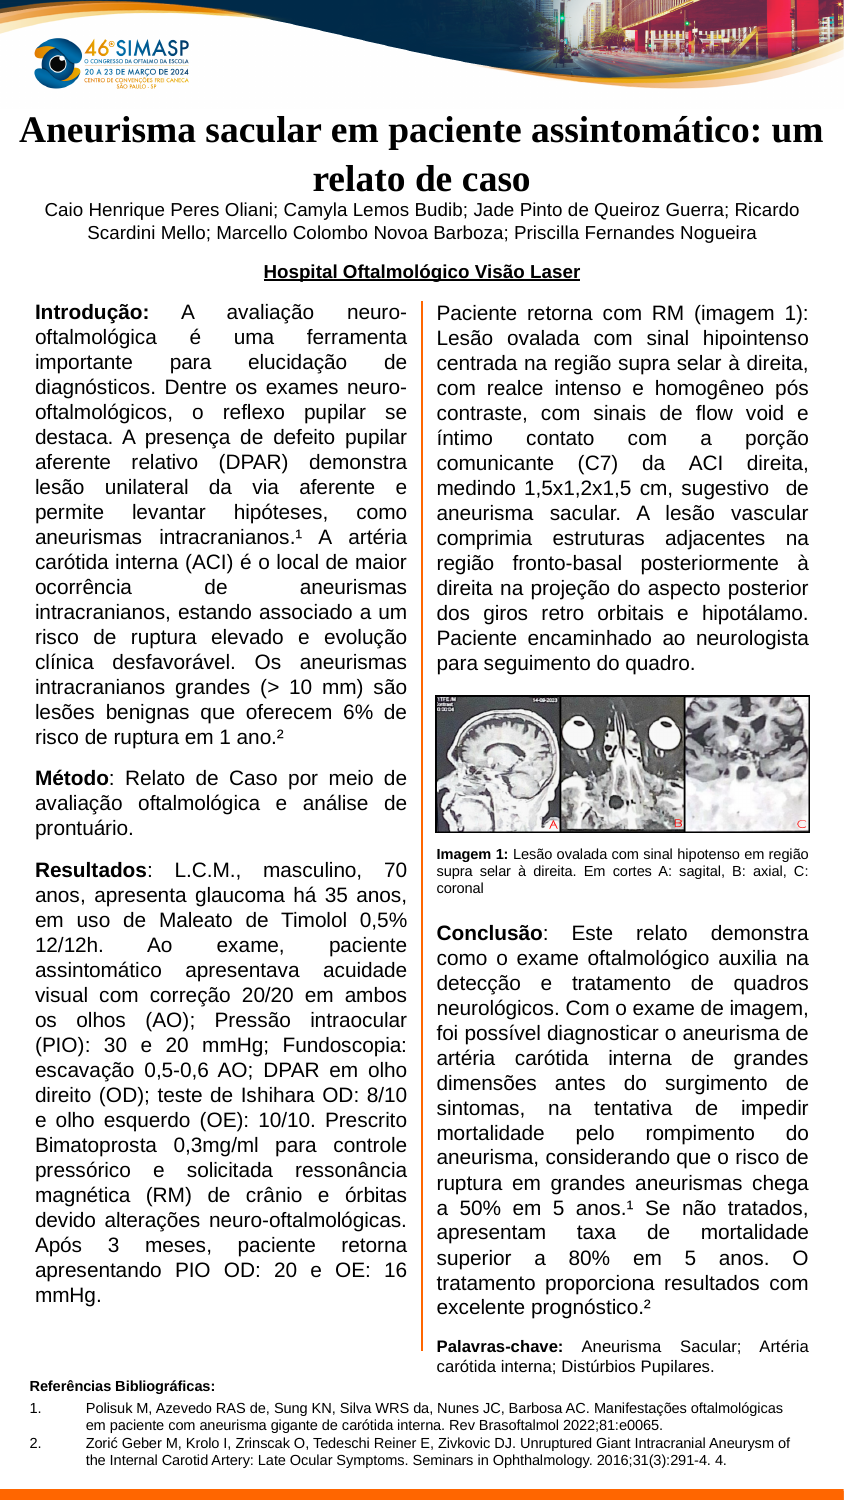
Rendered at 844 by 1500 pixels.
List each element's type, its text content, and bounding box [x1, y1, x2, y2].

text_box Aneurisma sacular em paciente assintomático: um relato de caso [0, 117, 844, 190]
picture [435, 695, 811, 833]
picture [0, 0, 844, 109]
text_box Caio Henrique Peres Oliani; Camyla Lemos Budib; Jade Pinto de Queiroz Guerra; Ricardo Scardini Mello; Marcello Colombo Novoa Barboza; Priscilla Fernandes Nogueira Hospital Oftalmológico Visão Laser [0, 190, 844, 290]
text_box Introdução: A avaliação neuro-oftalmológica é uma ferramenta importante para elucidação de diagnósticos. Dentre os exames neuro-oftalmológicos, o reflexo pupilar se destaca. A presença de defeito pupilar aferente relativo (DPAR) demonstra lesão unilateral da via aferente e permite levantar hipóteses, como aneurismas intracranianos.¹ A artéria carótida interna (ACI) é o local de maior ocorrência de aneurismas intracranianos, estando associado a um risco de ruptura elevado e evolução clínica desfavorável. Os aneurismas intracranianos grandes (> 10 mm) são lesões benignas que oferecem 6% de risco de ruptura em 1 ano.² Método: Relato de Caso por meio de avaliação oftalmológica e análise de prontuário. Resultados: L.C.M., masculino, 70 anos, apresenta glaucoma há 35 anos, em uso de Maleato de Timolol 0,5% 12/12h. Ao exame, paciente assintomático apresentava acuidade visual com correção 20/20 em ambos os olhos (AO); Pressão intraocular (PIO): 30 e 20 mmHg; Fundoscopia: escavação 0,5-0,6 AO; DPAR em olho direito (OD); teste de Ishihara OD: 8/10 e olho esquerdo (OE): 10/10. Prescrito Bimatoprosta 0,3mg/ml para controle pressórico e solicitada ressonância magnética (RM) de crânio e órbitas devido alterações neuro-oftalmológicas. Após 3 meses, paciente retorna apresentando PIO OD: 20 e OE: 16 mmHg. [20, 291, 422, 1314]
text_box Paciente retorna com RM (imagem 1): Lesão ovalada com sinal hipointenso centrada na região supra selar à direita, com realce intenso e homogêneo pós contraste, com sinais de flow void e íntimo contato com a porção comunicante (C7) da ACI direita, medindo 1,5x1,2x1,5 cm, sugestivo de aneurisma sacular. A lesão vascular comprimia estruturas adjacentes na região fronto-basal posteriormente à direita na projeção do aspecto posterior dos giros retro orbitais e hipotálamo. Paciente encaminhado ao neurologista para seguimento do quadro. Imagem 1: Lesão ovalada com sinal hipotenso em região supra selar à direita. Em cortes A: sagital, B: axial, C: coronal Conclusão: Este relato demonstra como o exame oftalmológico auxilia na detecção e tratamento de quadros neurológicos. Com o exame de imagem, foi possível diagnosticar o aneurisma de artéria carótida interna de grandes dimensões antes do surgimento de sintomas, na tentativa de impedir mortalidade pelo rompimento do aneurisma, considerando que o risco de ruptura em grandes aneurismas chega a 50% em 5 anos.¹ Se não tratados, apresentam taxa de mortalidade superior a 80% em 5 anos. O tratamento proporciona resultados com excelente prognóstico.² Palavras-chave: Aneurisma Sacular; Artéria carótida interna; Distúrbios Pupilares. [421, 292, 824, 1468]
text_box [0, 1489, 844, 1500]
text_box Referências Bibliográficas: Polisuk M, Azevedo RAS de, Sung KN, Silva WRS da, Nunes JC, Barbosa AC. Manifestações oftalmológicas em paciente com aneurisma gigante de carótida interna. Rev Brasoftalmol 2022;81:e0065. Zorić Geber M, Krolo I, Zrinscak O, Tedeschi Reiner E, Zivkovic DJ. Unruptured Giant Intracranial Aneurysm of the Internal Carotid Artery: Late Ocular Symptoms. Seminars in Ophthalmology. 2016;31(3):291-4. 4. [14, 1369, 810, 1476]
